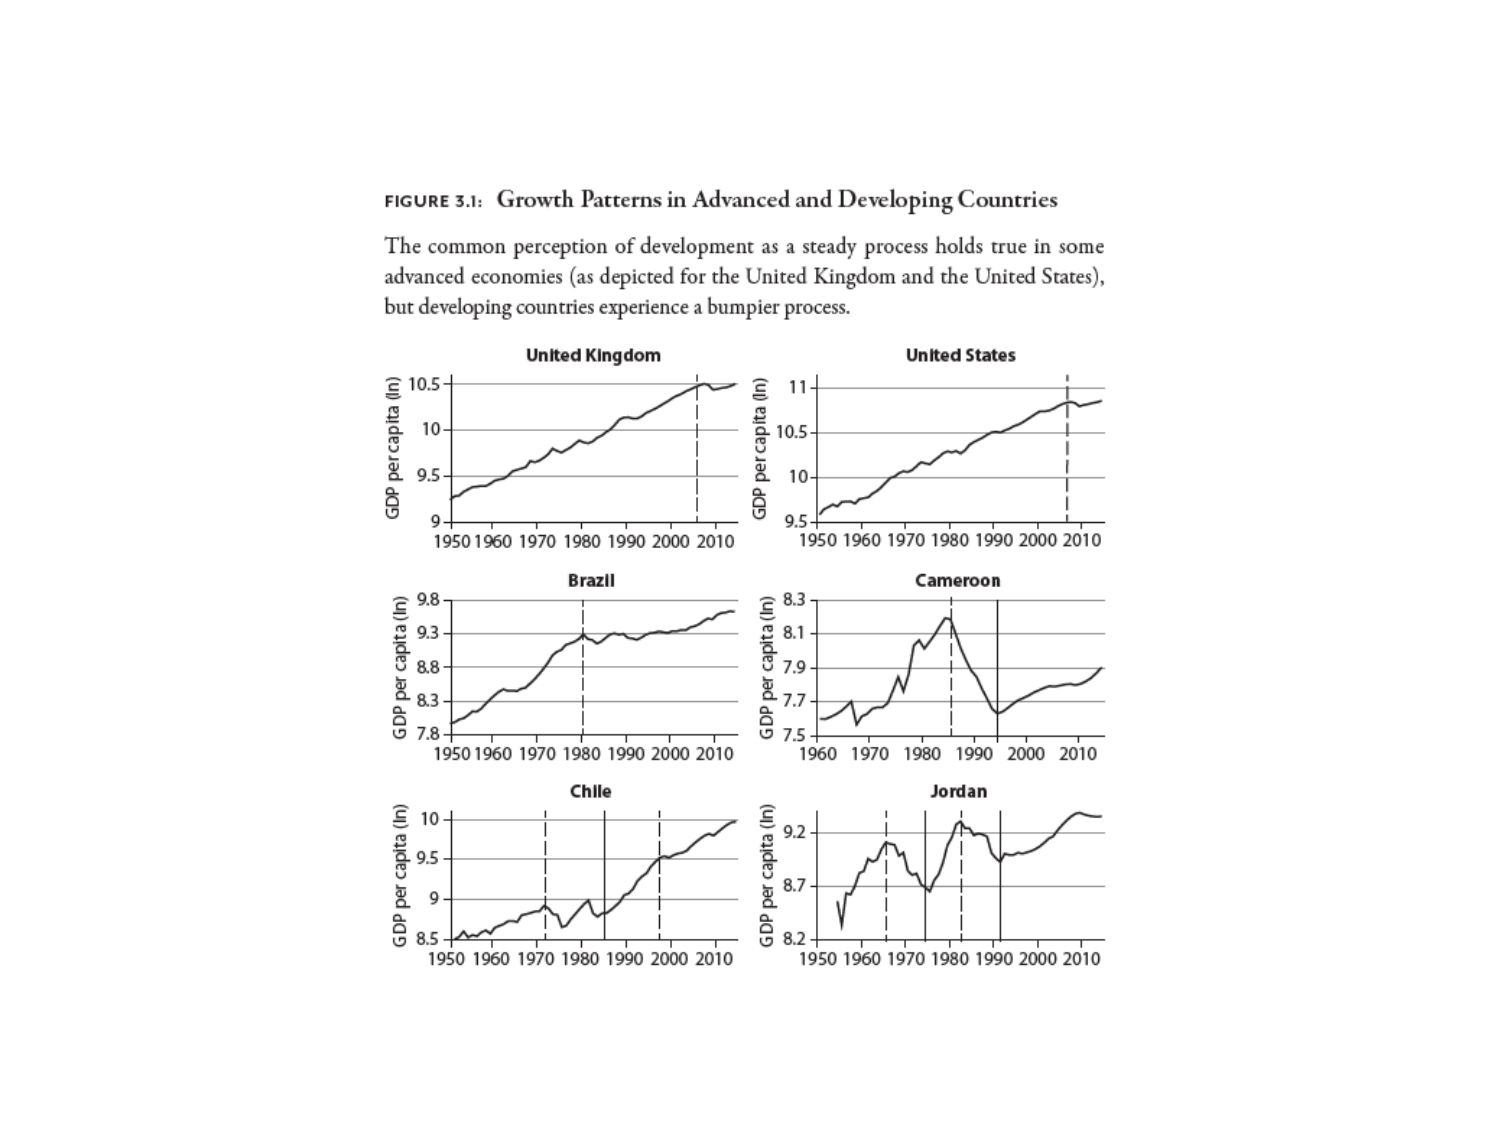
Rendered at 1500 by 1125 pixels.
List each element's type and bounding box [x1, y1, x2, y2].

picture [373, 174, 1127, 1001]
